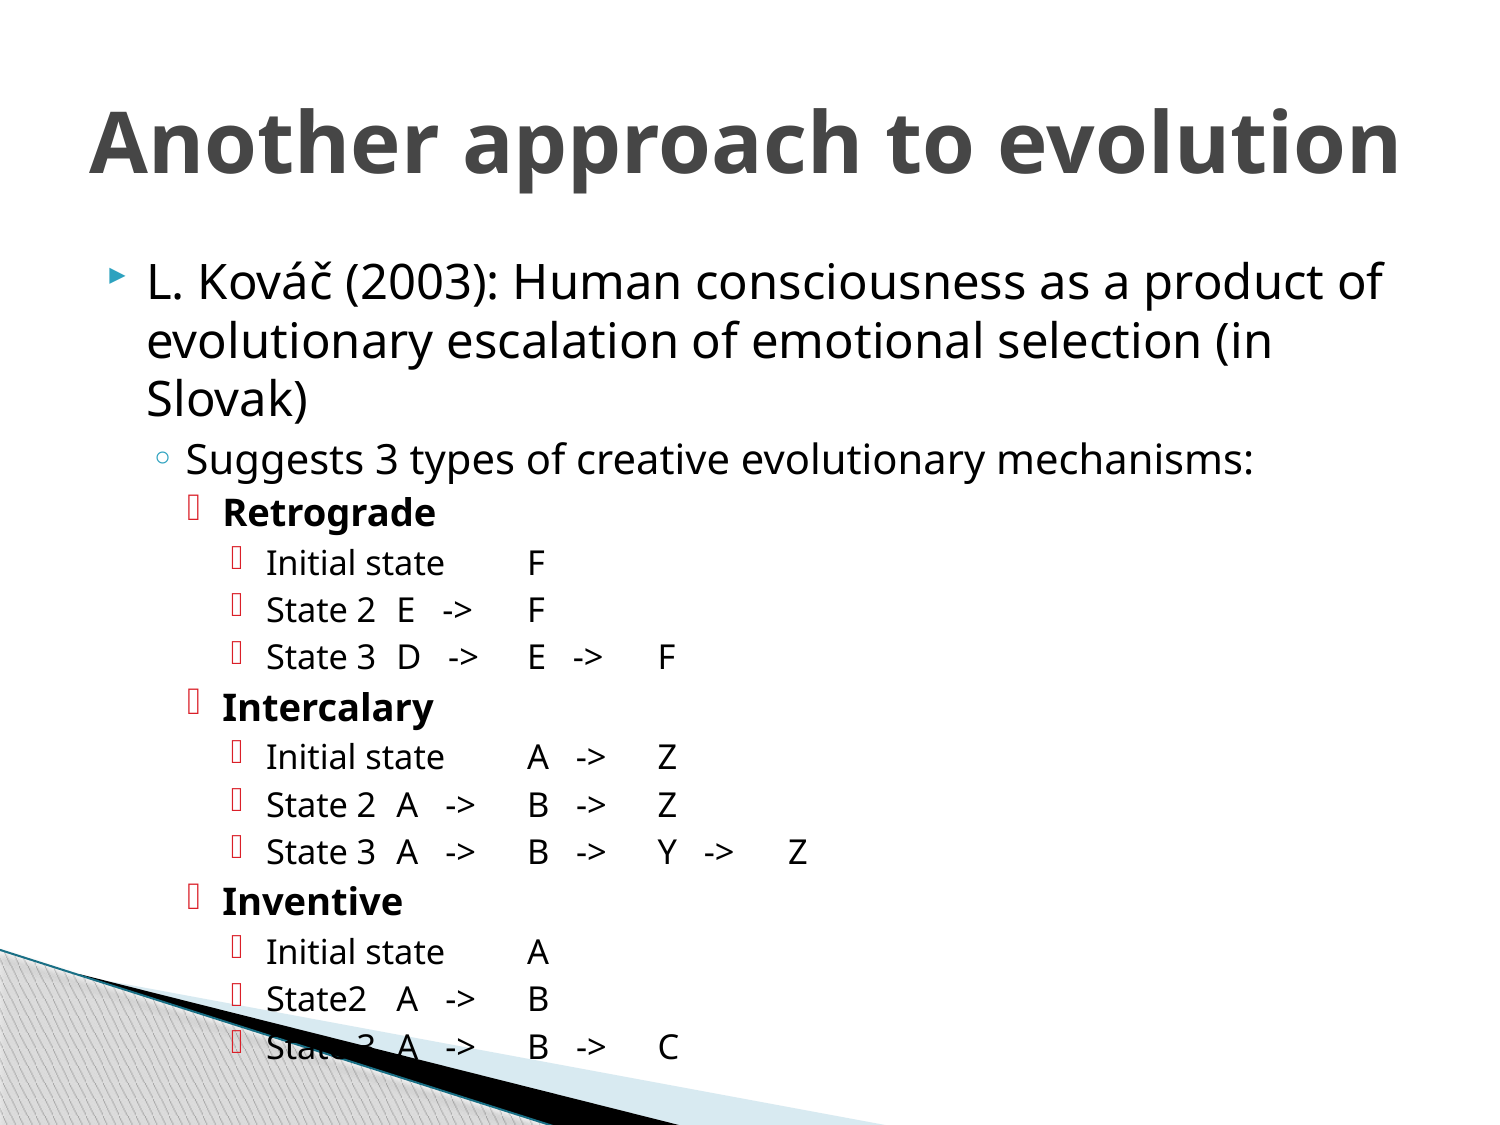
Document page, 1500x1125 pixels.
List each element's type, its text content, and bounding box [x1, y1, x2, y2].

title Another approach to evolution [75, 45, 1425, 233]
list L. Kováč (2003): Human consciousness as a product of evolutionary escalation of emotional selection (in Slovak) Suggests 3 types of creative evolutionary mechanisms: Retrograde Initial state F State 2 E -> F State 3 D -> E -> F Intercalary Initial state A -> Z State 2 A -> B -> Z State 3 A -> B -> Y -> Z Inventive Initial state A State2 A -> B State 3 A -> B -> C [75, 243, 1425, 1075]
